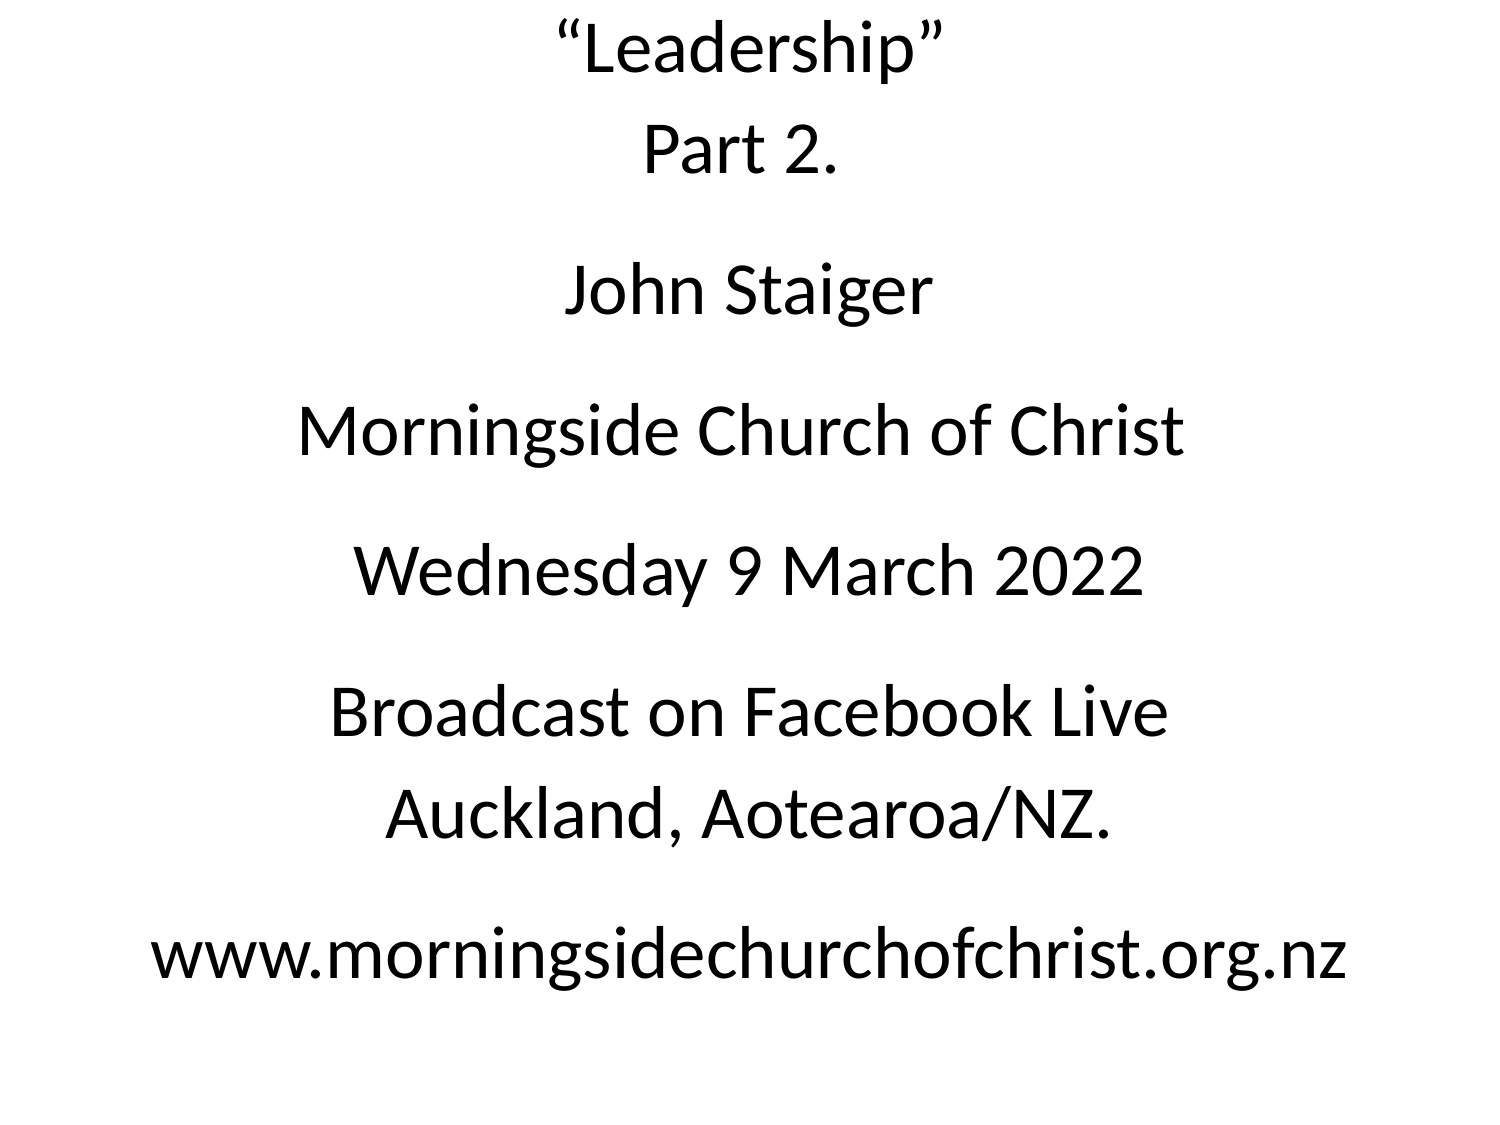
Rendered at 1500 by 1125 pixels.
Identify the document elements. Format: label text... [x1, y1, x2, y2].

text_box “Leadership” Part 2. John Staiger Morningside Church of Christ Wednesday 9 March 2022 Broadcast on Facebook Live Auckland, Aotearoa/NZ. www.morningsidechurchofchrist.org.nz [0, 0, 1500, 1125]
